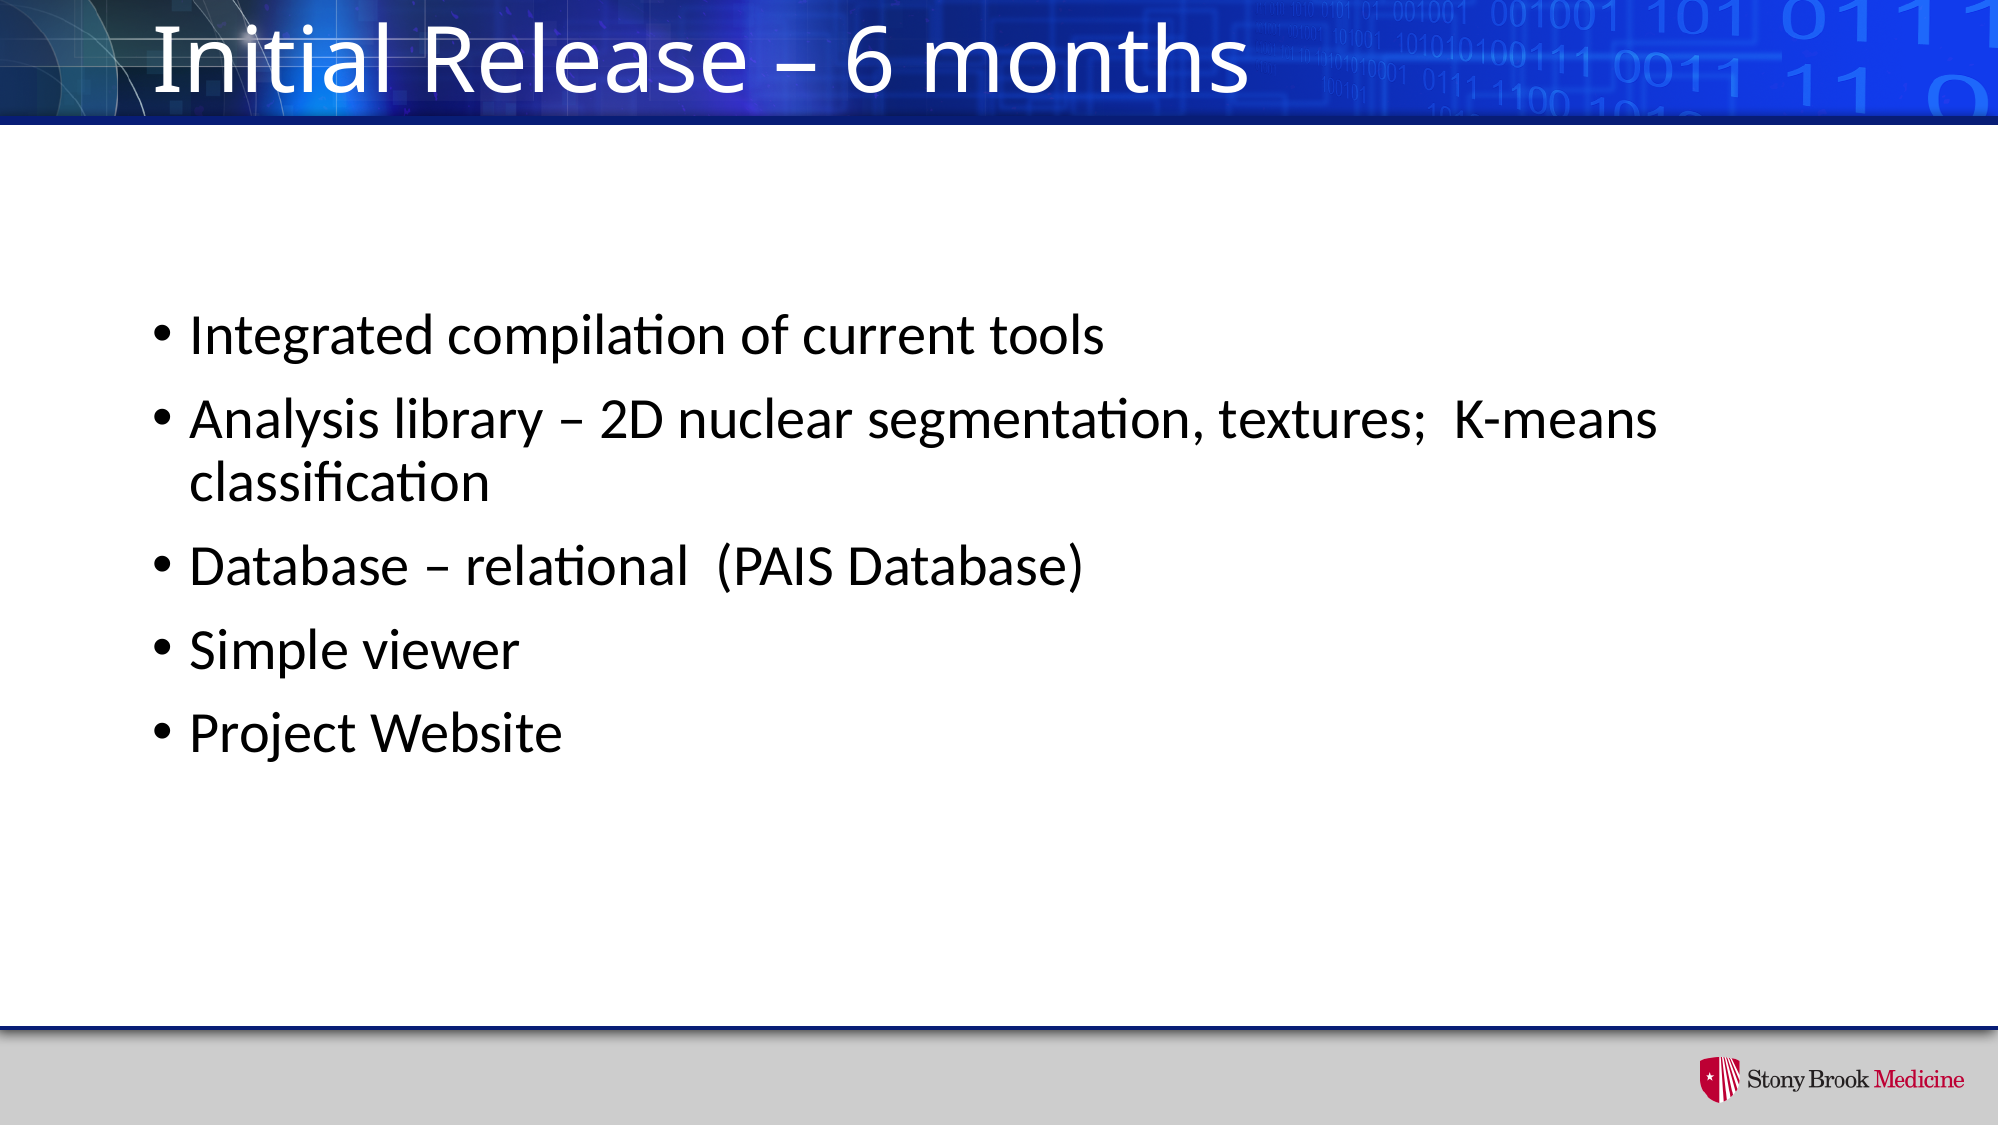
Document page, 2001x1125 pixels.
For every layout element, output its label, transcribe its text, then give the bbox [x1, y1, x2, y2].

picture [0, 0, 1998, 1125]
title Initial Release – 6 months [137, 0, 1863, 127]
list Integrated compilation of current tools Analysis library – 2D nuclear segmentation, textures; K-means classification Database – relational (PAIS Database) Simple viewer Project Website [137, 297, 1863, 1011]
